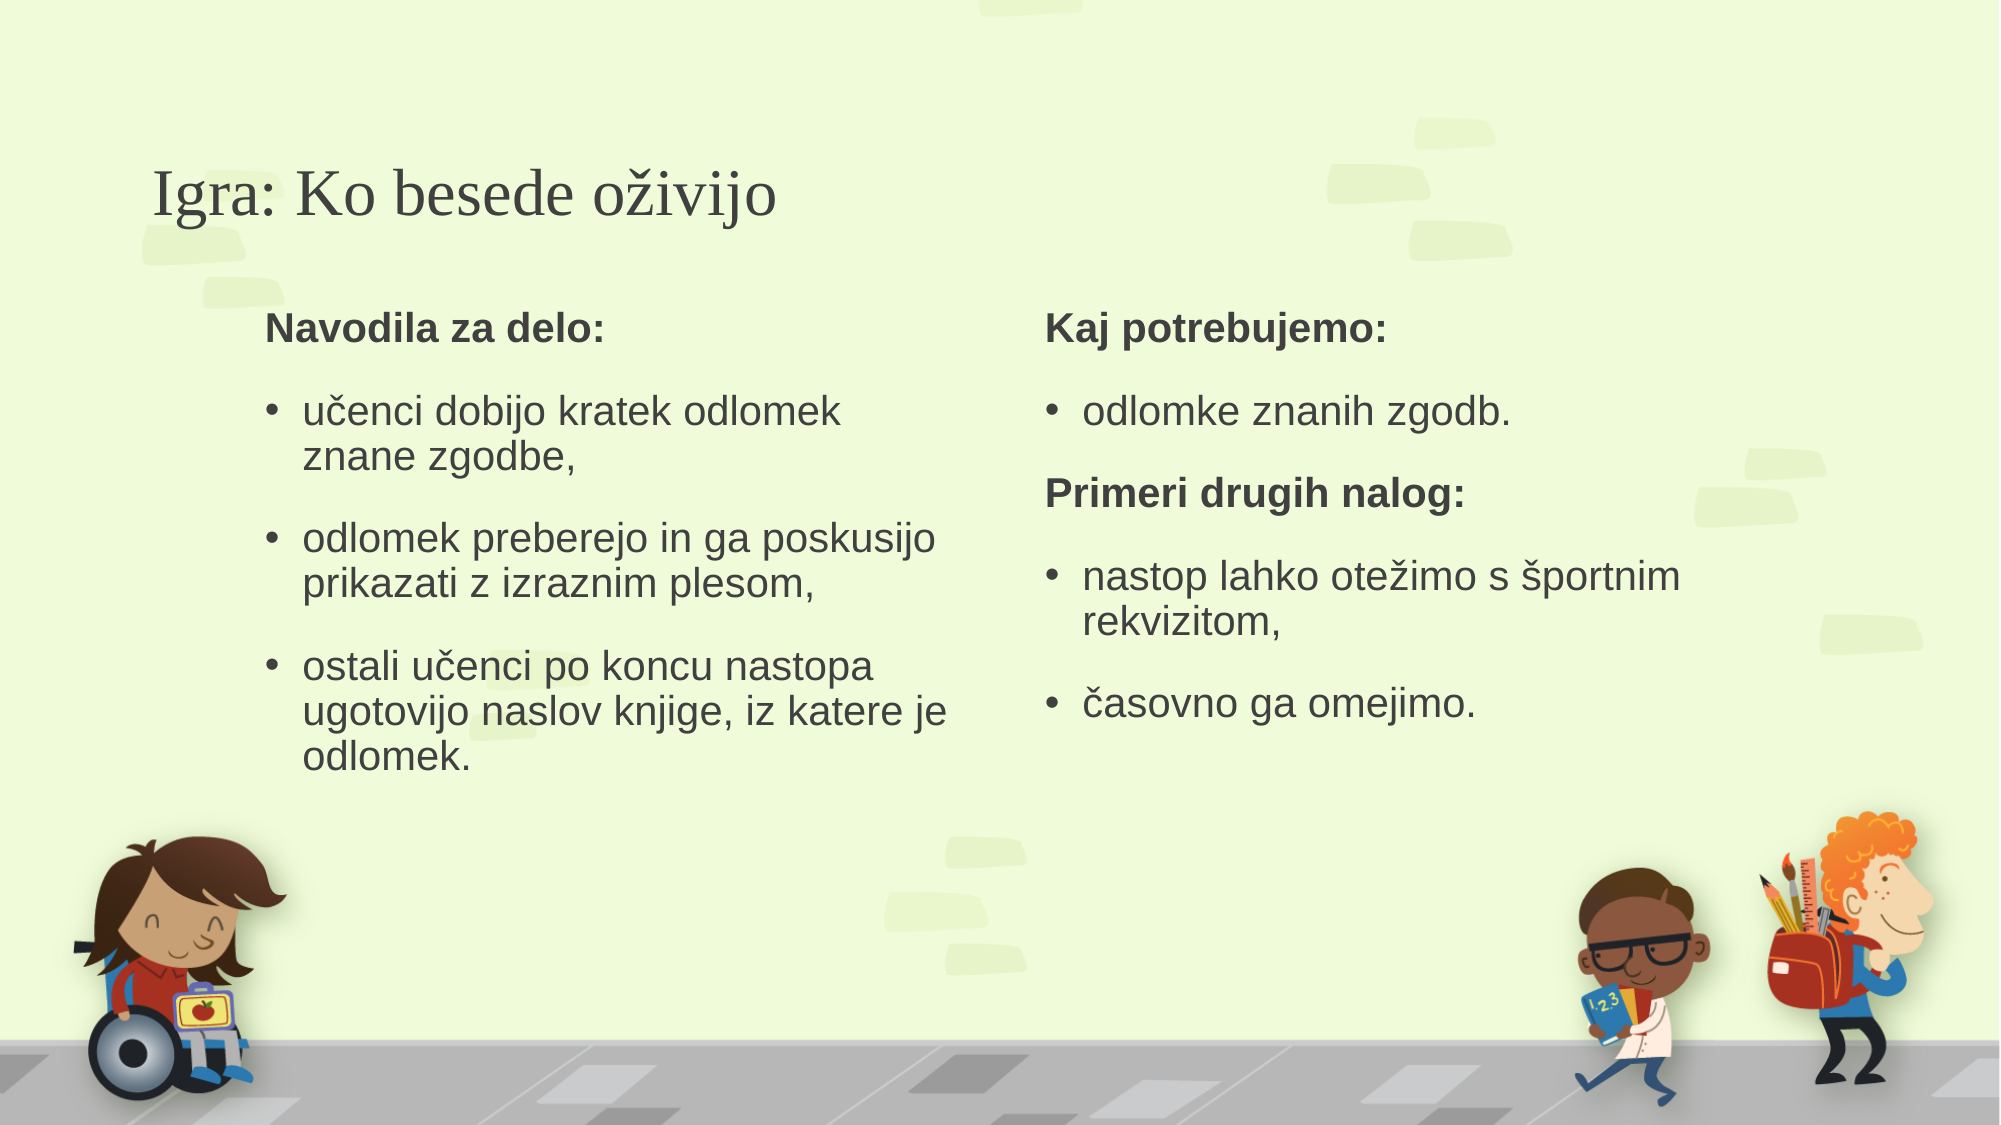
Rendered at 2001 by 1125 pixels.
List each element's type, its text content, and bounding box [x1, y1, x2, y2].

list Kaj potrebujemo: odlomke znanih zgodb. Primeri drugih nalog: nastop lahko otežimo s športnim rekvizitom, časovno ga omejimo. [1029, 299, 1750, 870]
picture [0, 0, 2000, 1125]
list Navodila za delo: učenci dobijo kratek odlomek znane zgodbe, odlomek preberejo in ga poskusijo prikazati z izraznim plesom, ostali učenci po koncu nastopa ugotovijo naslov knjige, iz katere je odlomek. [249, 299, 970, 870]
title Igra: Ko besede oživijo [137, 59, 1750, 238]
